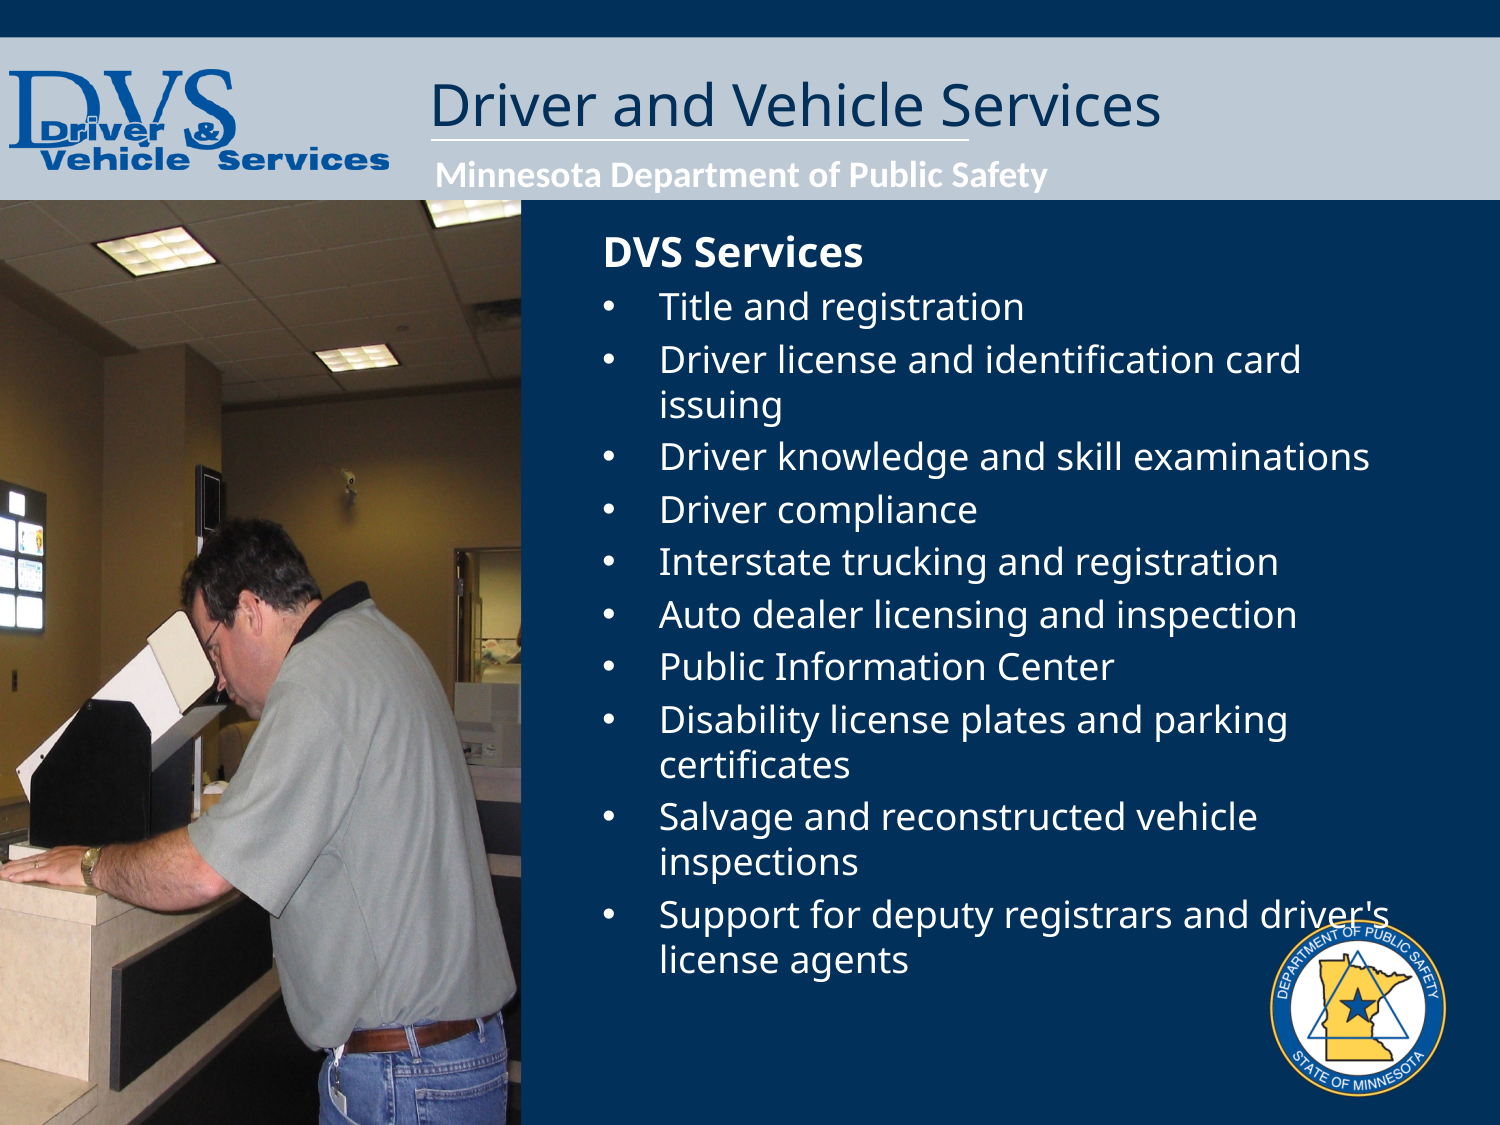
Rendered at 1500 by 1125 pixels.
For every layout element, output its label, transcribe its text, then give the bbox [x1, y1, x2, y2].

list DVS Services Title and registration Driver license and identification card issuing Driver knowledge and skill examinations Driver compliance Interstate trucking and registration Auto dealer licensing and inspection Public Information Center Disability license plates and parking certificates Salvage and reconstructed vehicle inspections Support for deputy registrars and driver's license agents [587, 218, 1425, 978]
text_box Minnesota Department of Public Safety [419, 146, 1065, 203]
picture [0, 200, 522, 1125]
picture [1266, 916, 1451, 1101]
picture [8, 68, 389, 170]
text_box [0, 35, 1500, 202]
text_box Driver and Vehicle Services [414, 60, 1196, 146]
